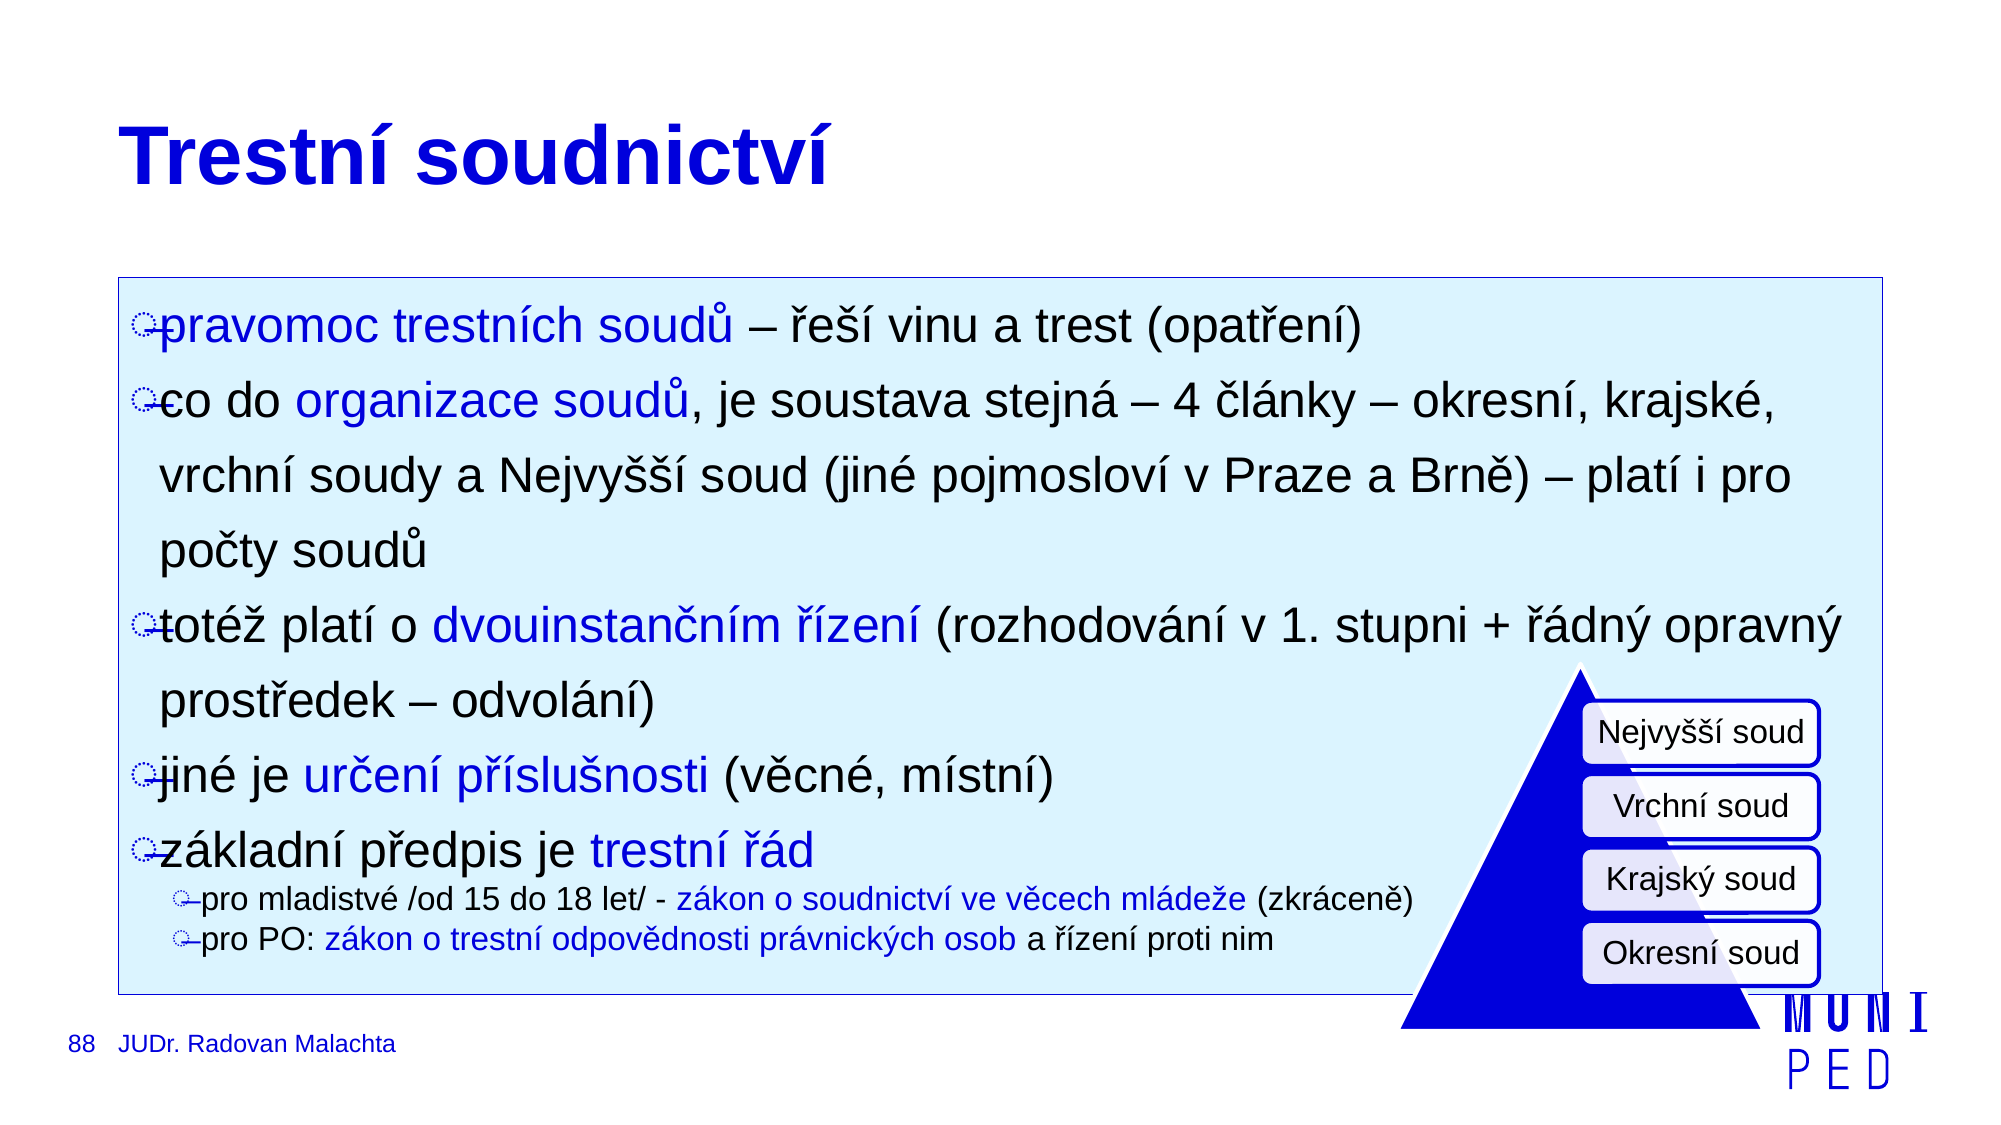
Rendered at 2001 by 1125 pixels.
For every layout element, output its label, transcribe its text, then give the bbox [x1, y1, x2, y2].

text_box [1154, 663, 2000, 1032]
slide_number 88 [67, 1021, 110, 1063]
title Trestní soudnictví [118, 118, 1883, 193]
list pravomoc trestních soudů – řeší vinu a trest (opatření) co do organizace soudů, je soustava stejná – 4 články – okresní, krajské, vrchní soudy a Nejvyšší soud (jiné pojmosloví v Praze a Brně) – platí i pro počty soudů totéž platí o dvouinstančním řízení (rozhodování v 1. stupni + řádný opravný prostředek – odvolání) jiné je určení příslušnosti (věcné, místní) základní předpis je trestní řád pro mladistvé /od 15 do 18 let/ - zákon o soudnictví ve věcech mládeže (zkráceně) pro PO: zákon o trestní odpovědnosti právnických osob a řízení proti nim [118, 277, 1883, 995]
footer JUDr. Radovan Malachta [118, 1021, 1418, 1063]
